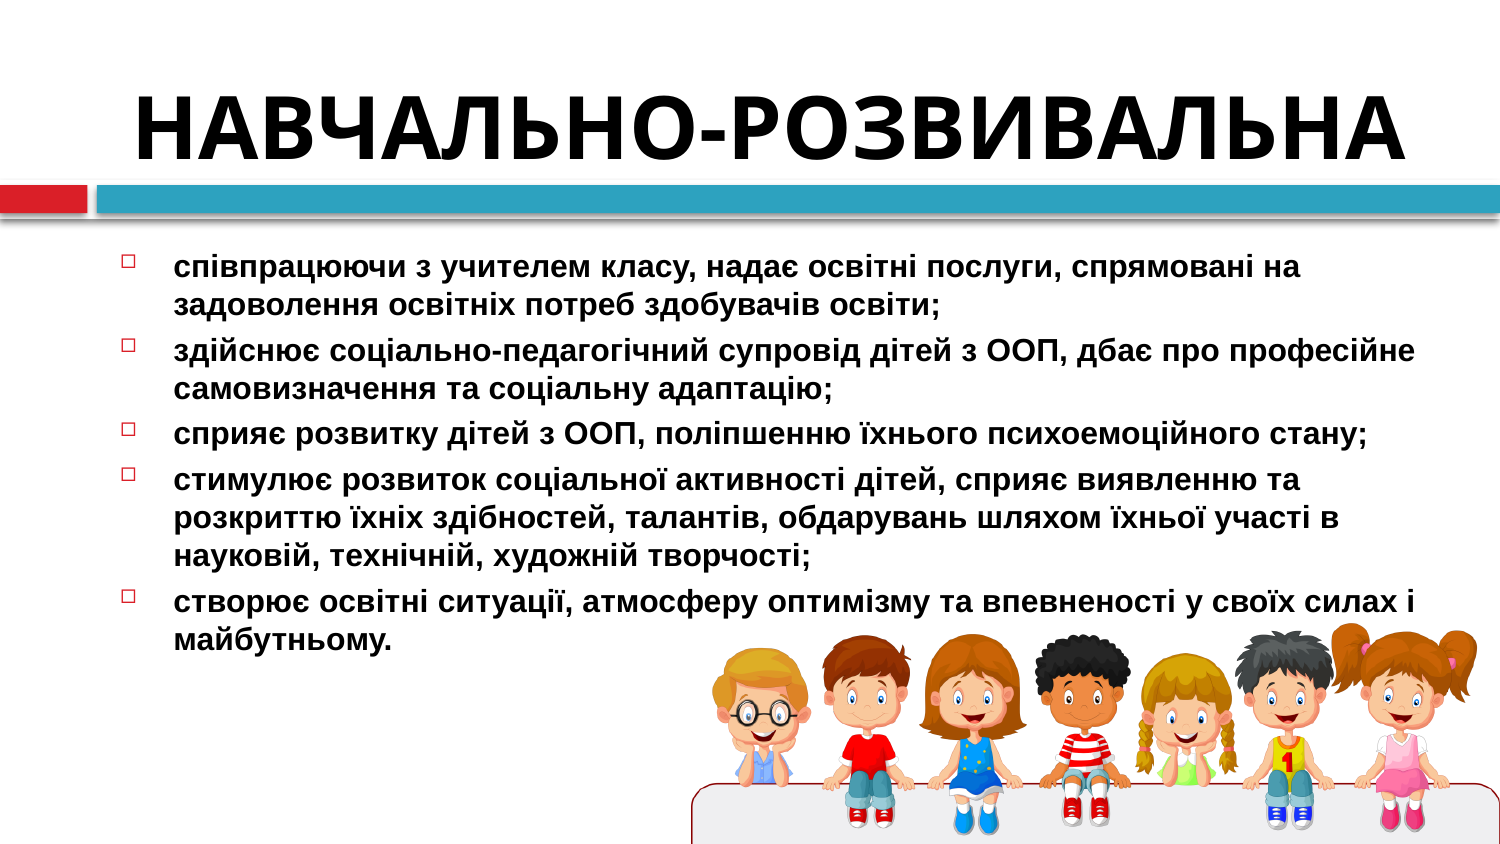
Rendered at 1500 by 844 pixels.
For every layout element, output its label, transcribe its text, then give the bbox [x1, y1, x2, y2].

title НАВЧАЛЬНО-РОЗВИВАЛЬНА [99, 58, 1438, 185]
picture [691, 621, 1500, 844]
list співпрацюючи з учителем класу, надає освітні послуги, спрямовані на задоволення освітніх потреб здобувачів освіти; здійснює соціально-педагогічний супровід дітей з ООП, дбає про професійне самовизначення та соціальну адаптацію; сприяє розвитку дітей з ООП, поліпшенню їхнього психоемоційного стану; стимулює розвиток соціальної активності дітей, сприяє виявленню та розкриттю їхніх здібностей, талантів, обдарувань шляхом їхньої участі в науковій, технічній, художній творчості; створює освітні ситуації, атмосферу оптимізму та впевненості у своїх силах і майбутньому. [105, 234, 1438, 668]
